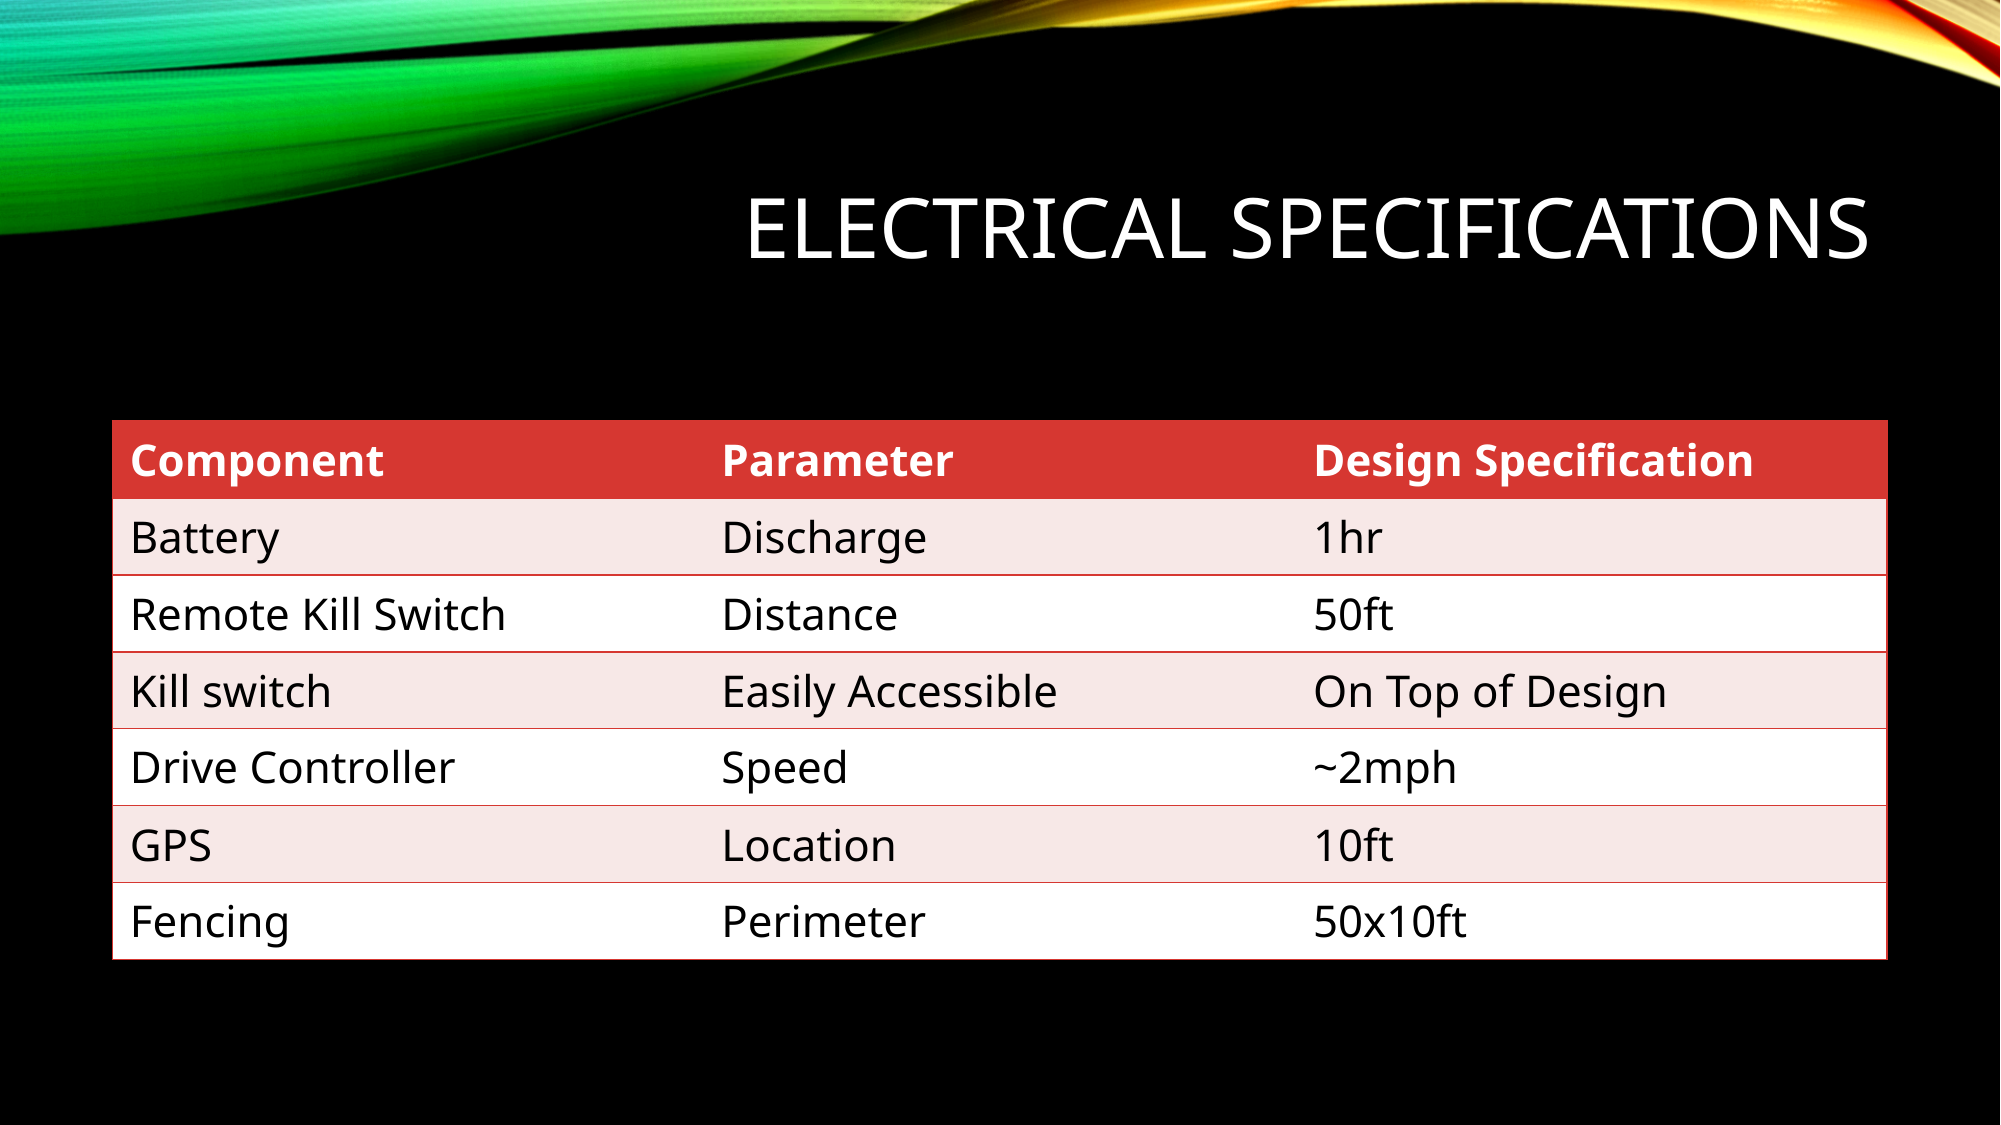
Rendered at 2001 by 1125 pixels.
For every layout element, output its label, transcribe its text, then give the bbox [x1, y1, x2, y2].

table_cell Remote Kill Switch [113, 576, 704, 651]
table_cell Battery [113, 499, 704, 574]
table_cell GPS [113, 806, 704, 882]
picture [0, 0, 2000, 237]
table_header Parameter [704, 422, 1296, 497]
table_cell 1hr [1296, 499, 1886, 574]
table_header Design Specification [1296, 422, 1886, 497]
table_cell Easily Accessible [704, 653, 1296, 728]
table_cell Perimeter [704, 883, 1296, 959]
table_cell Kill switch [113, 653, 704, 728]
table_cell 50ft [1296, 576, 1886, 651]
table_cell ~2mph [1296, 729, 1886, 805]
table_header Component [113, 422, 704, 497]
table_cell On Top of Design [1296, 653, 1886, 728]
table_cell 50x10ft [1296, 883, 1886, 959]
table_cell Fencing [113, 883, 704, 959]
title Electrical Specifications [474, 125, 1888, 338]
table_cell Location [704, 806, 1296, 882]
table_cell Distance [704, 576, 1296, 651]
table_cell Speed [704, 729, 1296, 805]
table_cell 10ft [1296, 806, 1886, 882]
table_cell Discharge [704, 499, 1296, 574]
table_cell Drive Controller [113, 729, 704, 805]
